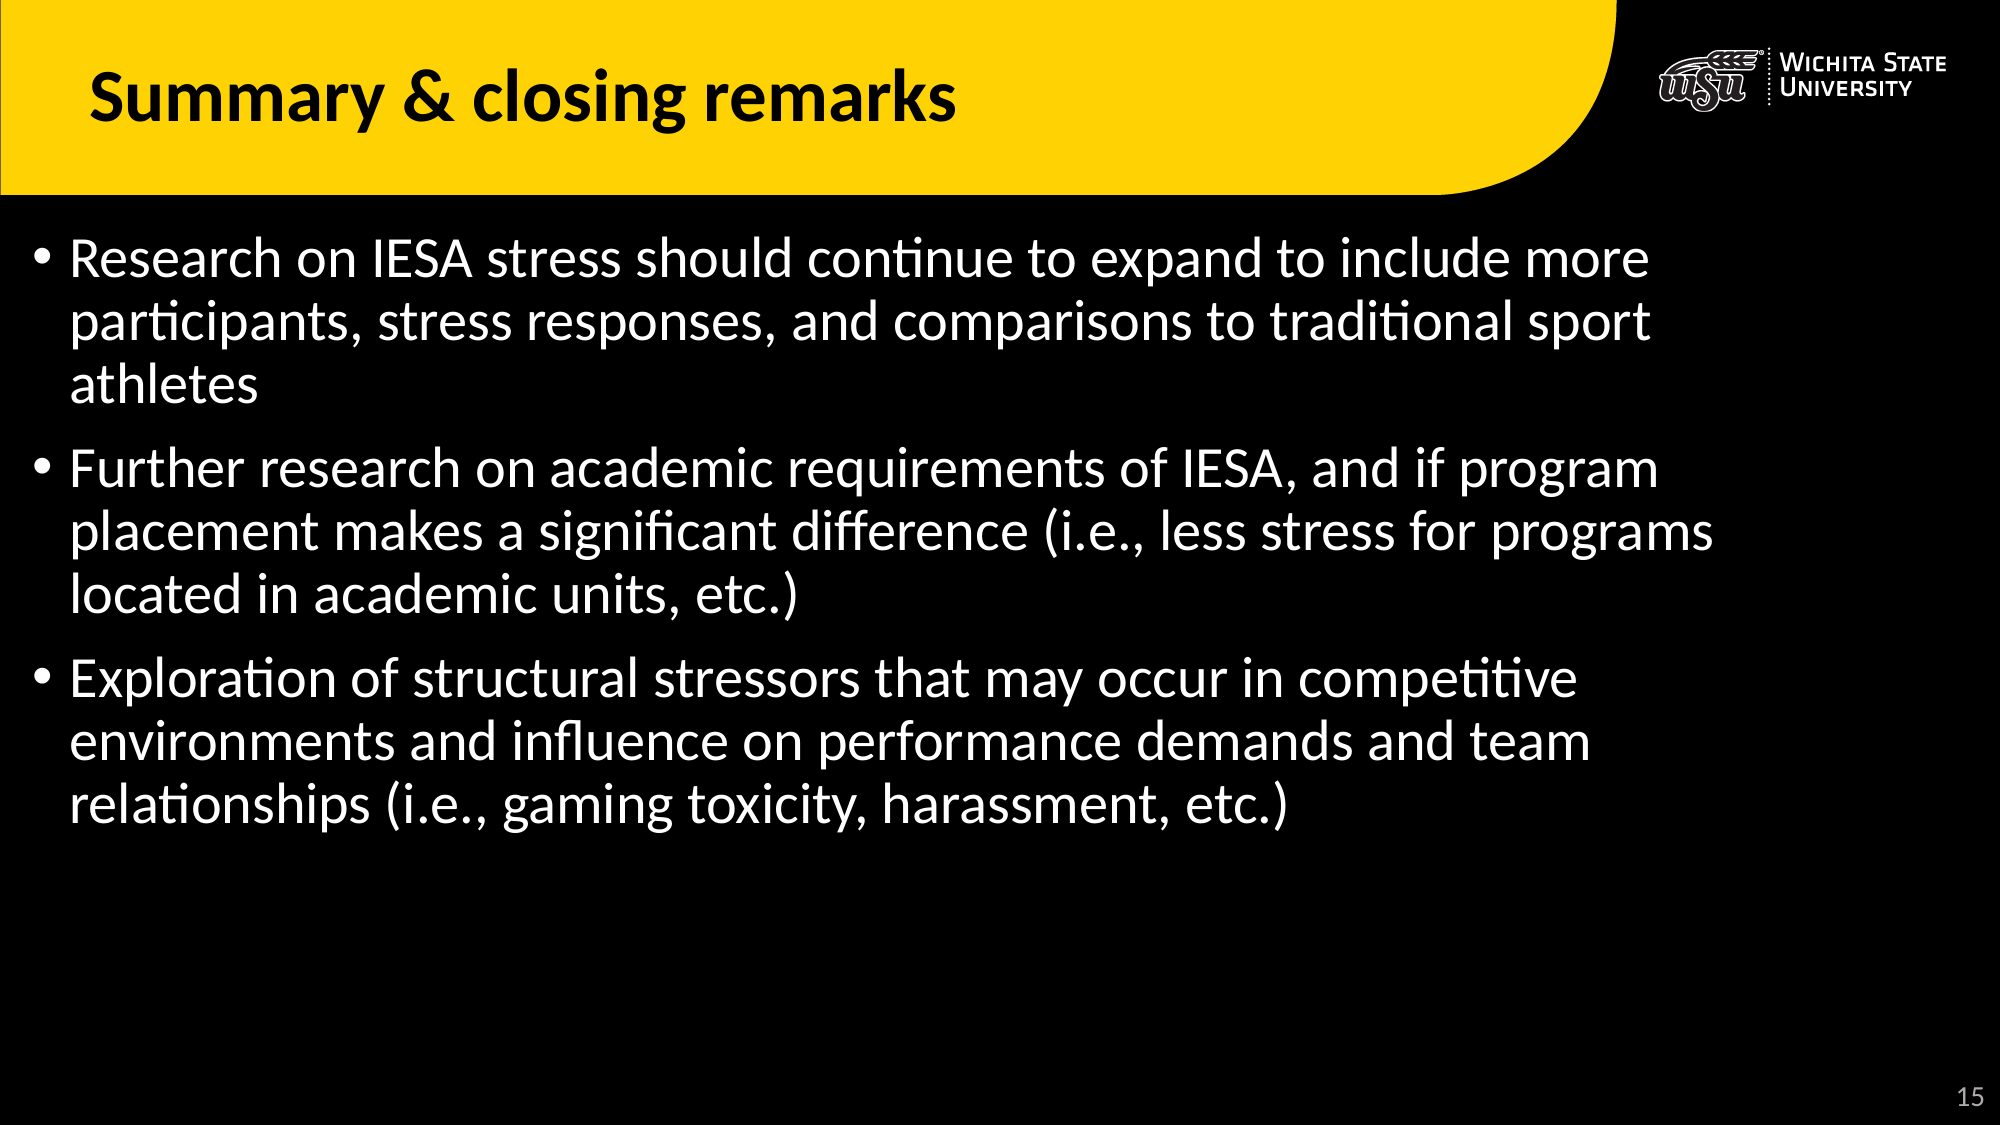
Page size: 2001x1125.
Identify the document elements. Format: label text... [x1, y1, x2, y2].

slide_number 16 [1846, 1070, 2000, 1123]
title Summary & closing remarks [89, 0, 1523, 195]
picture [0, 0, 2000, 298]
list Research on IESA stress should continue to expand to include more participants, stress responses, and comparisons to traditional sport athletes Further research on academic requirements of IESA, and if program placement makes a significant difference (i.e., less stress for programs located in academic units, etc.) Exploration of structural stressors that may occur in competitive environments and influence on performance demands and team relationships (i.e., gaming toxicity, harassment, etc.) [17, 220, 1847, 915]
